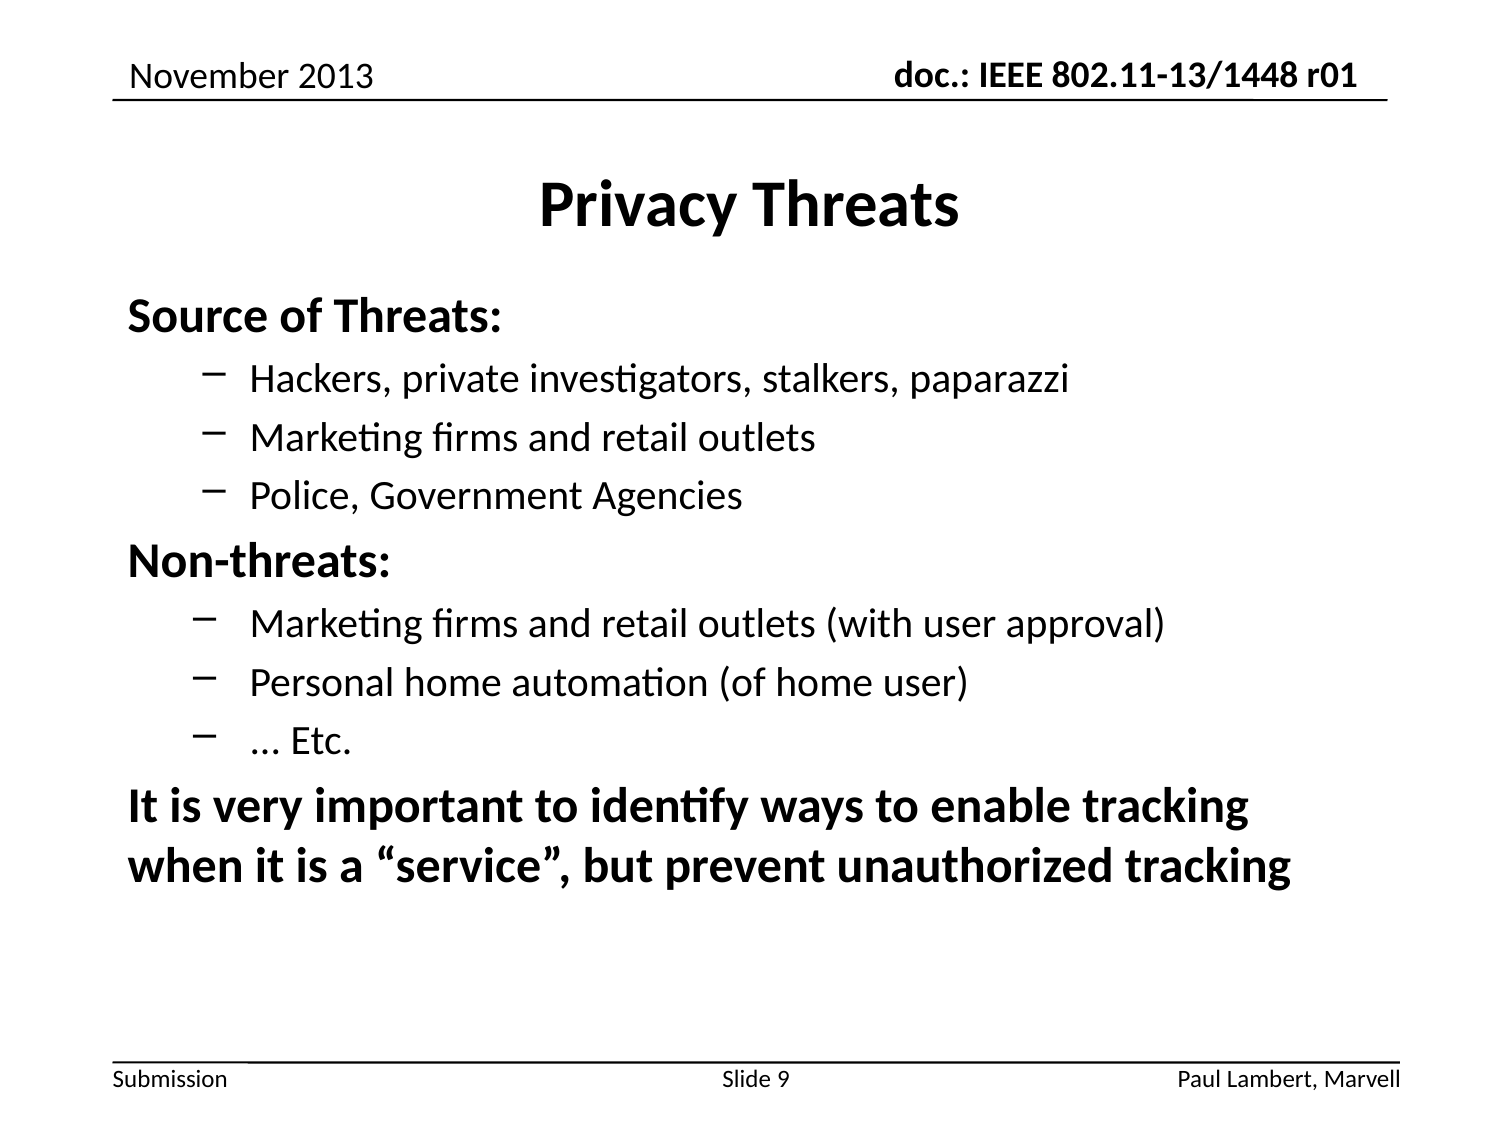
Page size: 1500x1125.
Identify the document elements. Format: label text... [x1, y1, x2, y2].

slide_number Slide 9 [713, 1061, 799, 1093]
list Source of Threats: Hackers, private investigators, stalkers, paparazzi Marketing firms and retail outlets Police, Government Agencies Non-threats: Marketing firms and retail outlets (with user approval) Personal home automation (of home user) ... Etc. It is very important to identify ways to enable tracking when it is a “service”, but prevent unauthorized tracking [112, 274, 1388, 1001]
title Privacy Threats [112, 112, 1388, 274]
footer Paul Lambert, Marvell [1171, 1061, 1402, 1093]
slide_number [114, 43, 463, 111]
